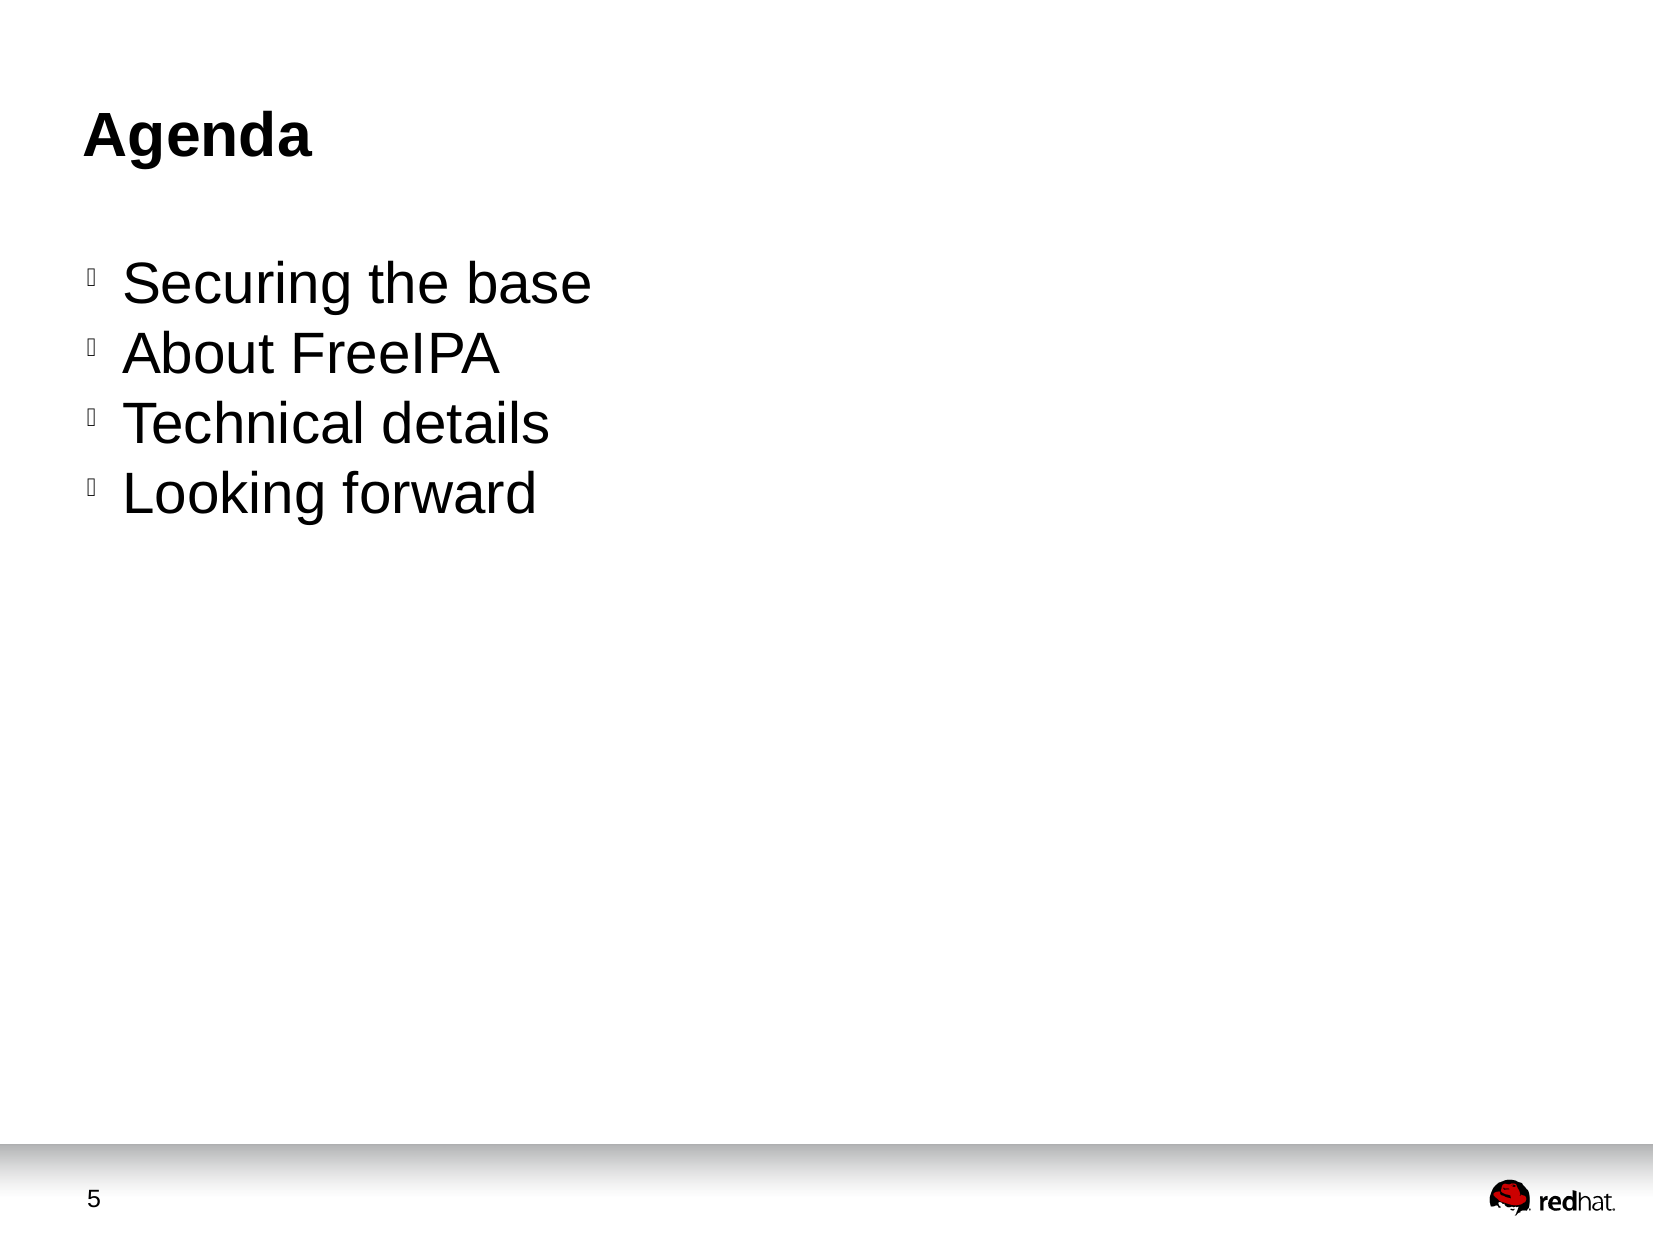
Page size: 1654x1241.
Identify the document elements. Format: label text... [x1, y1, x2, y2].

text_box Securing the base About FreeIPA Technical details Looking forward [86, 244, 1575, 1039]
picture [0, 1144, 1653, 1241]
text_box Agenda [82, 37, 1571, 225]
